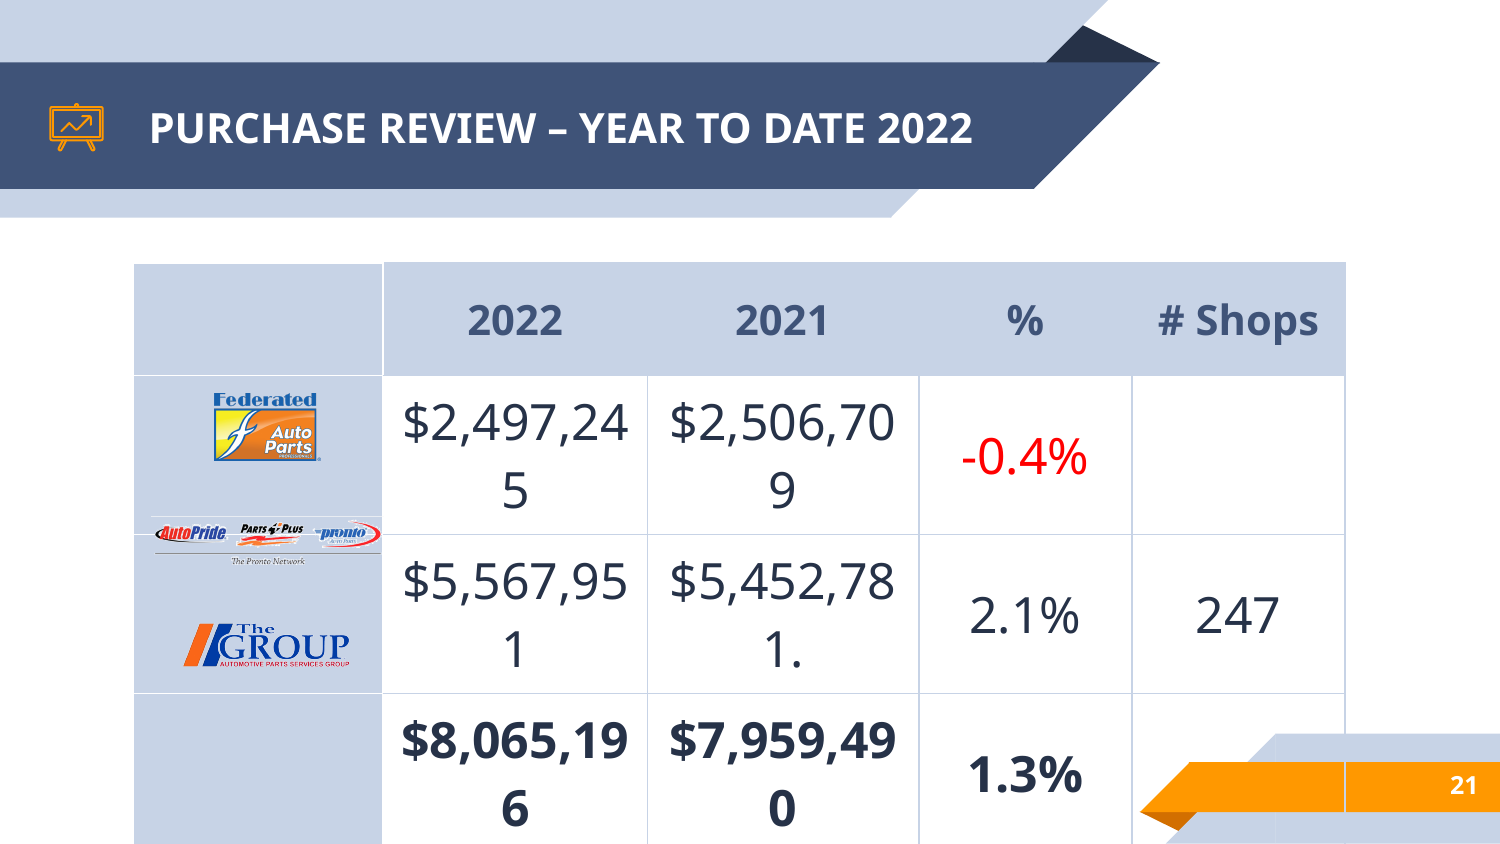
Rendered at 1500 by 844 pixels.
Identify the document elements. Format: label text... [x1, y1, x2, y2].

table_cell 247 [1133, 535, 1344, 693]
table_cell $5,567,951 [384, 535, 647, 693]
table_header [134, 264, 382, 375]
table_cell [134, 694, 382, 844]
table_cell $5,452,781. [648, 535, 918, 693]
table_cell -0.4% [920, 376, 1131, 534]
picture [151, 516, 384, 570]
table_cell $2,506,709 [648, 376, 918, 534]
table_header 2021 [648, 264, 918, 375]
table_header # Shops [1133, 264, 1344, 375]
table_cell 1.3% [920, 694, 1131, 844]
table_cell [134, 376, 382, 534]
table_header 2022 [384, 264, 647, 375]
table_header % [920, 264, 1131, 375]
table_cell 2.1% [920, 535, 1131, 693]
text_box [50, 103, 103, 151]
table_cell $2,497,245 [384, 376, 647, 534]
picture [214, 393, 321, 462]
table_cell [1133, 376, 1344, 534]
table_cell [1133, 694, 1344, 844]
table_cell $8,065,196 [384, 694, 647, 844]
picture [172, 612, 363, 670]
title PURCHASE REVIEW – YEAR TO DATE 2022 [133, 64, 997, 190]
slide_number 21 [1249, 760, 1494, 813]
table_cell [134, 535, 382, 693]
table_cell $7,959,490 [648, 694, 918, 844]
